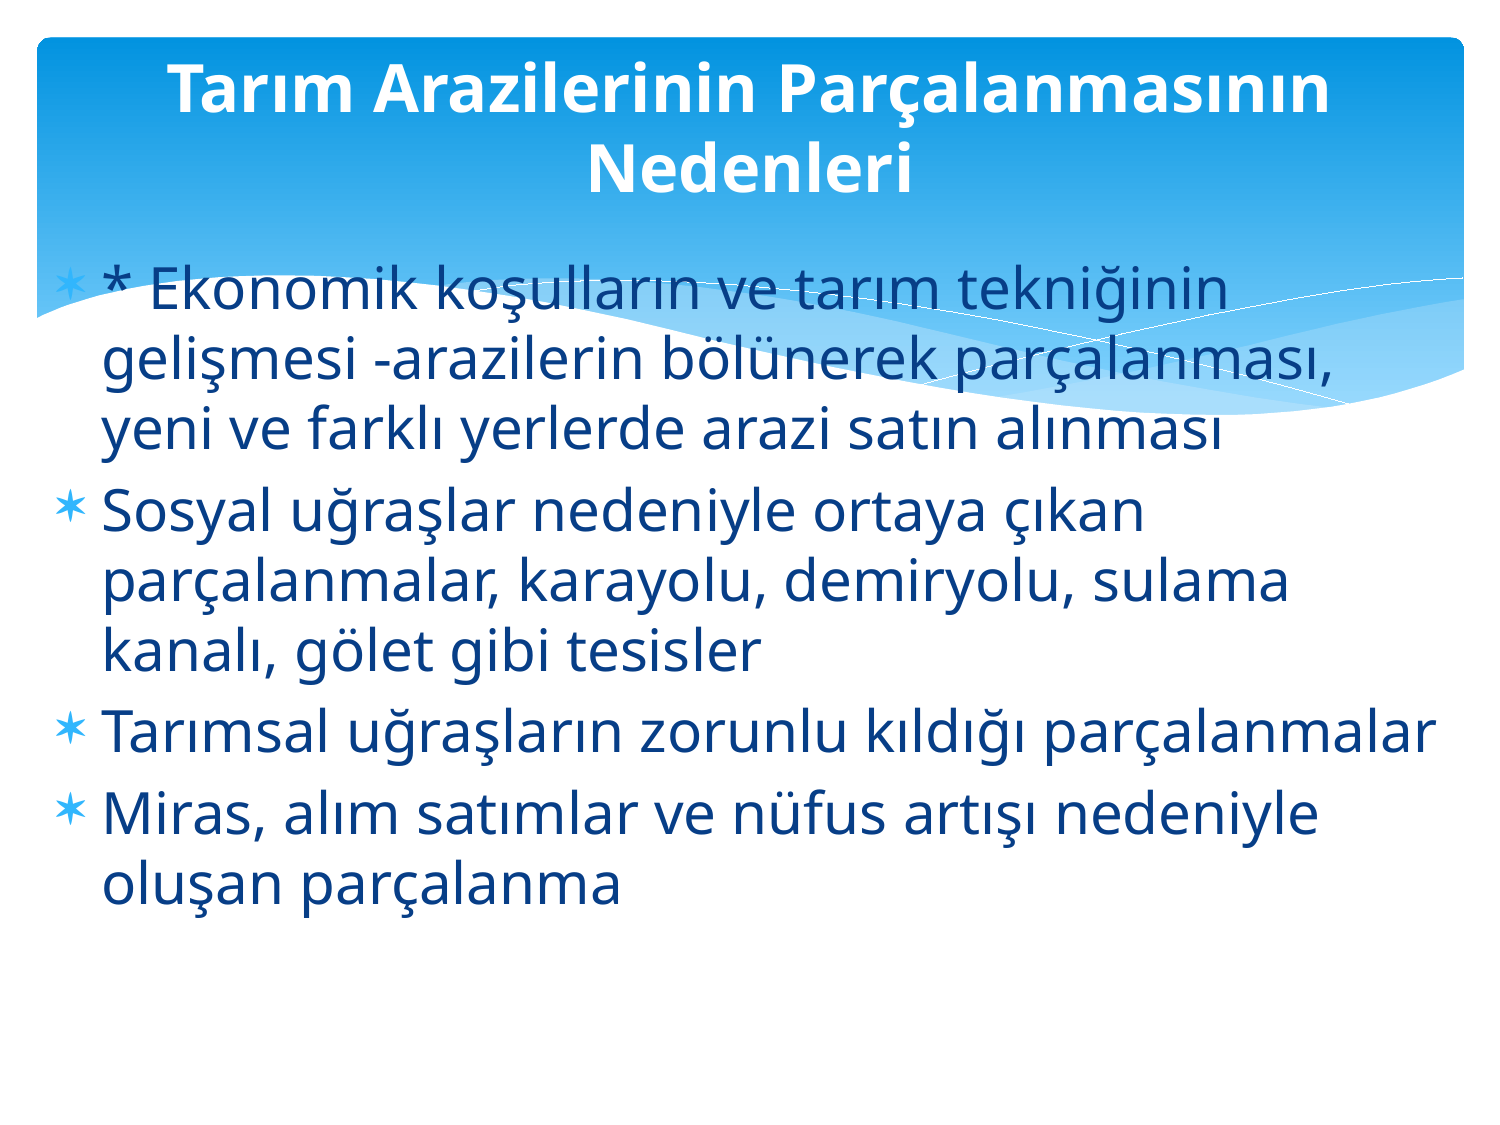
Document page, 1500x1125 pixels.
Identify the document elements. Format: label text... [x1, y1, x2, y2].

title Tarım Arazilerinin Parçalanmasının Nedenleri [75, 66, 1425, 186]
list * Ekonomik koşulların ve tarım tekniğinin gelişmesi -arazilerin bölünerek parçalanması, yeni ve farklı yerlerde arazi satın alınması Sosyal uğraşlar nedeniyle ortaya çıkan parçalanmalar, karayolu, demiryolu, sulama kanalı, gölet gibi tesisler Tarımsal uğraşların zorunlu kıldığı parçalanmalar Miras, alım satımlar ve nüfus artışı nedeniyle oluşan parçalanma [41, 243, 1471, 1053]
